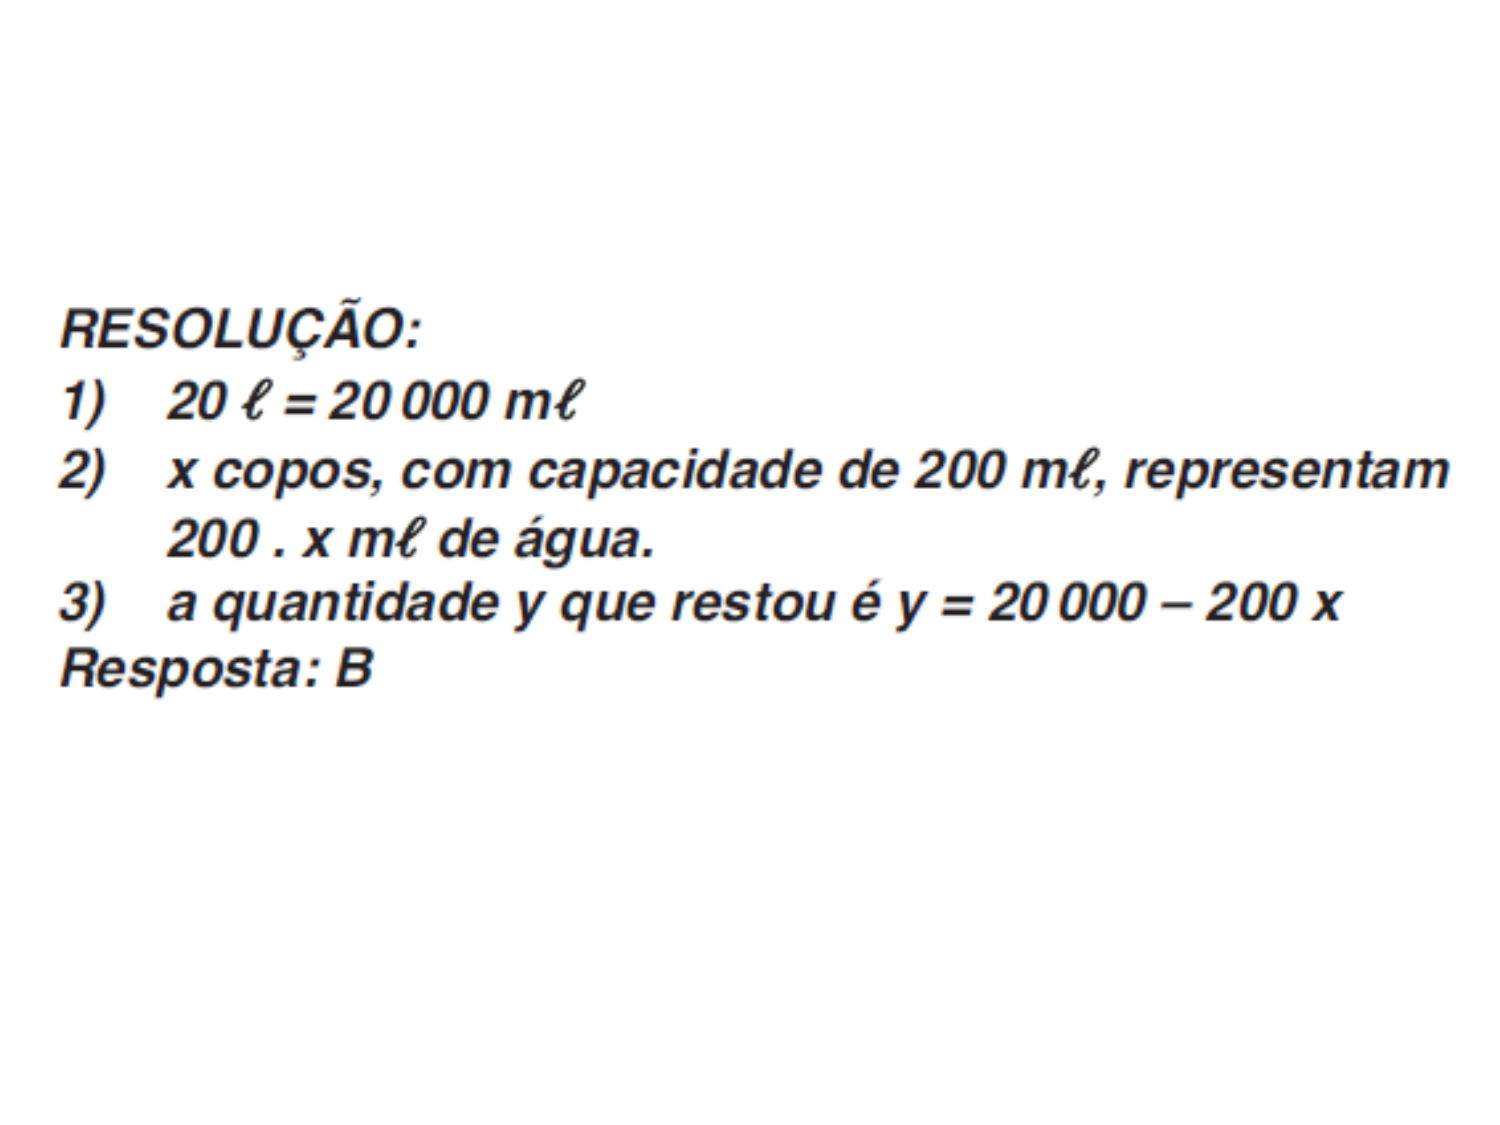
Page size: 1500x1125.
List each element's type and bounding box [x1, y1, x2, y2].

picture [25, 280, 1477, 739]
